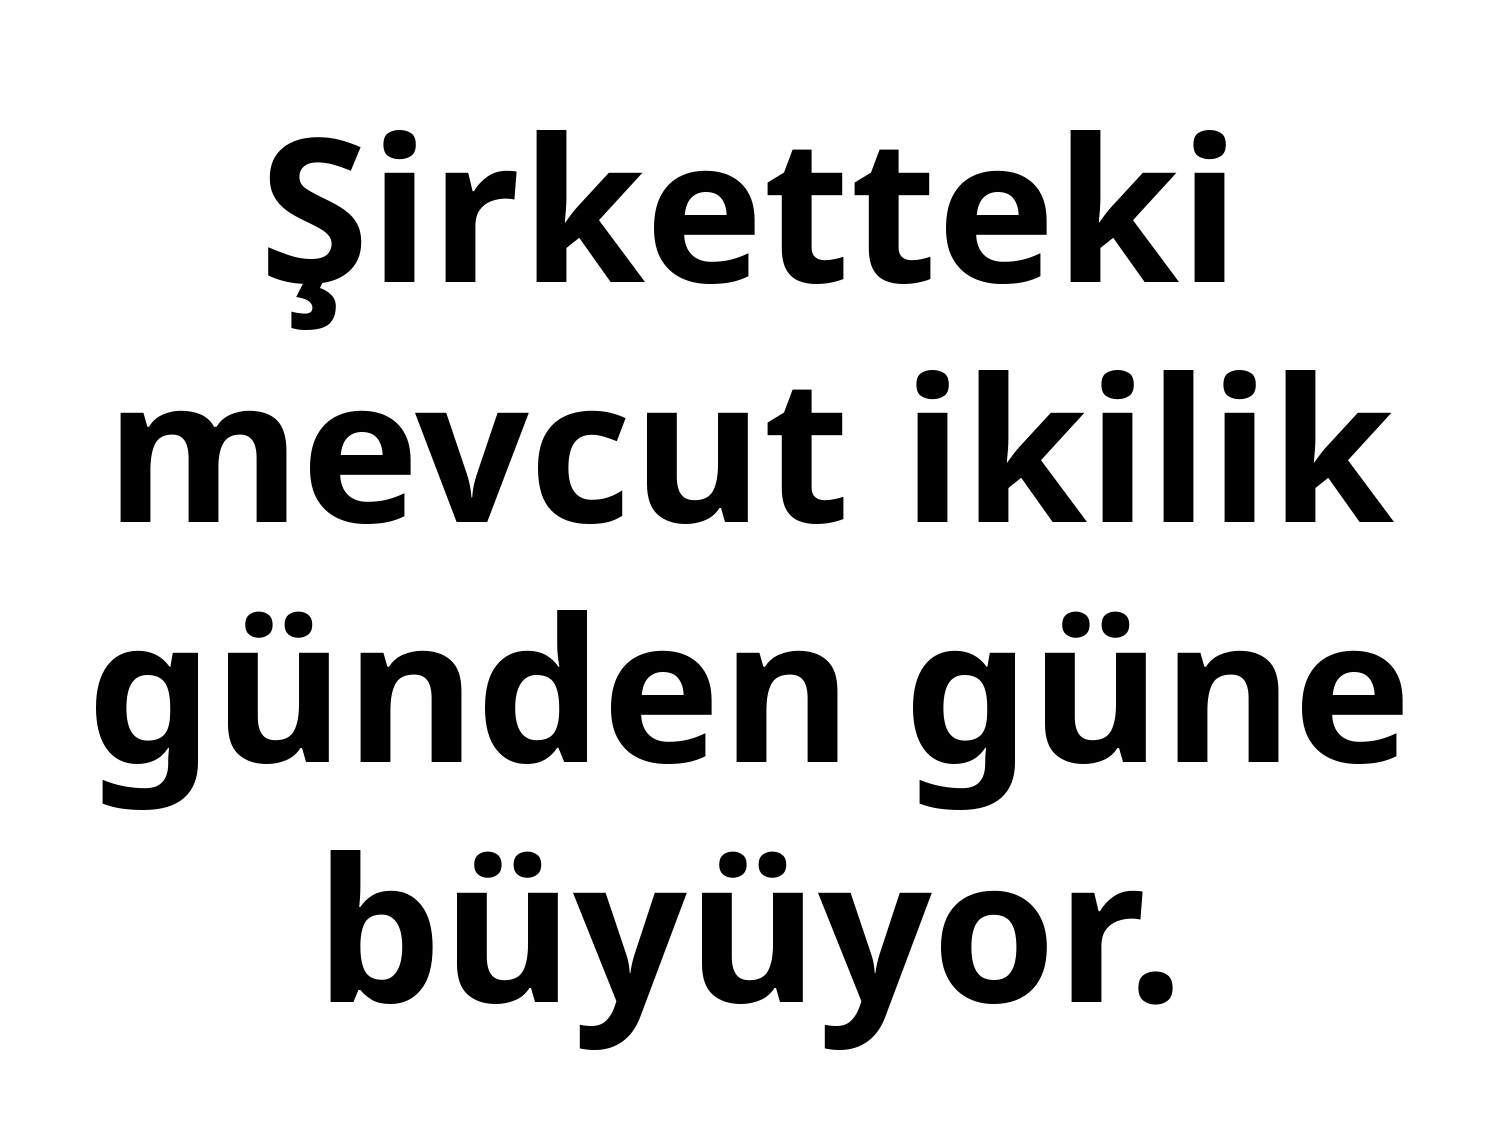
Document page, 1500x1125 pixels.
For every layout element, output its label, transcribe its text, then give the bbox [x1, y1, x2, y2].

title Şirketteki mevcut ikilik günden güne büyüyor. [0, 35, 1500, 1090]
